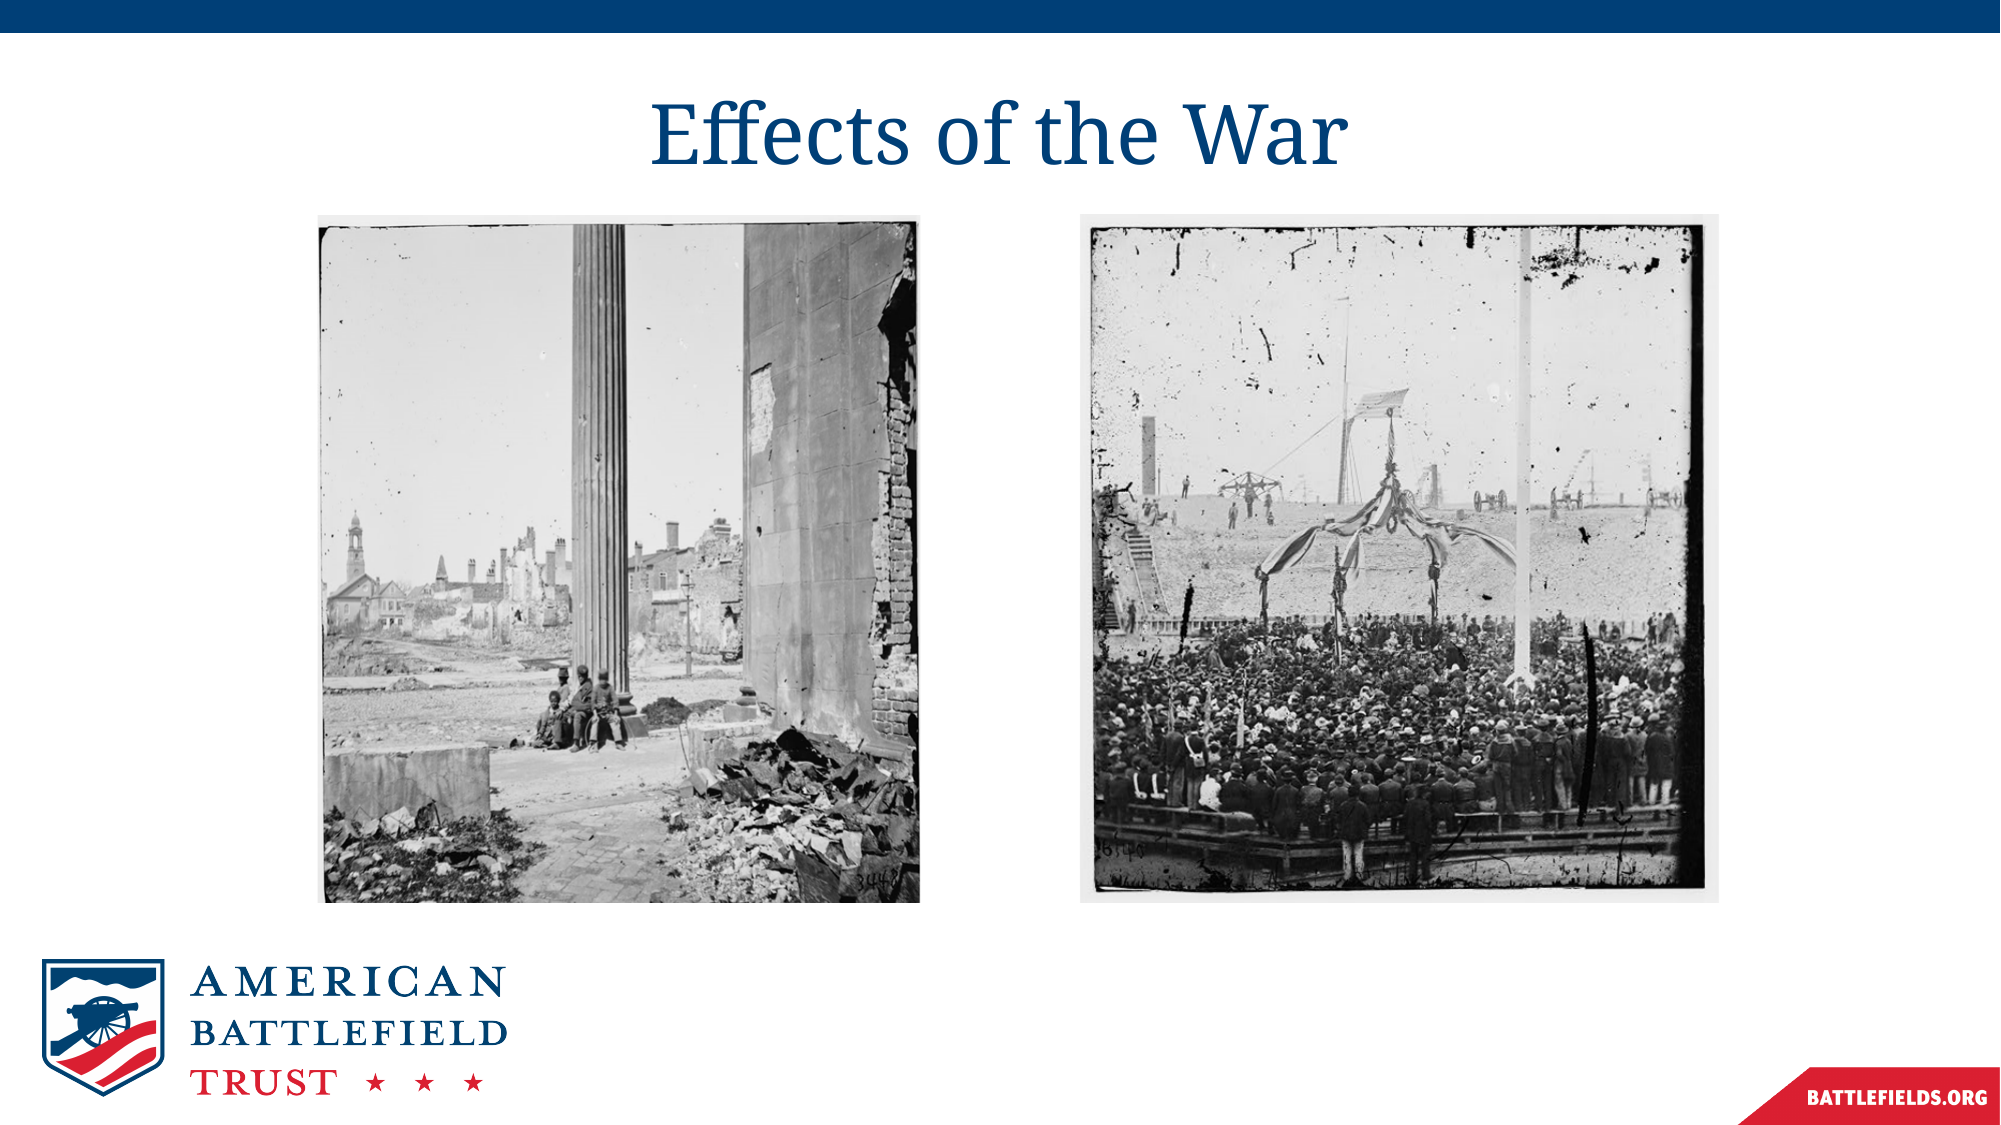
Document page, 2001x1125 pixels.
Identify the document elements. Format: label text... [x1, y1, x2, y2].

picture [1737, 1067, 2000, 1125]
text_box Effects of the War [137, 59, 1863, 216]
picture [1079, 214, 1720, 903]
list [317, 215, 921, 903]
picture [42, 959, 508, 1097]
